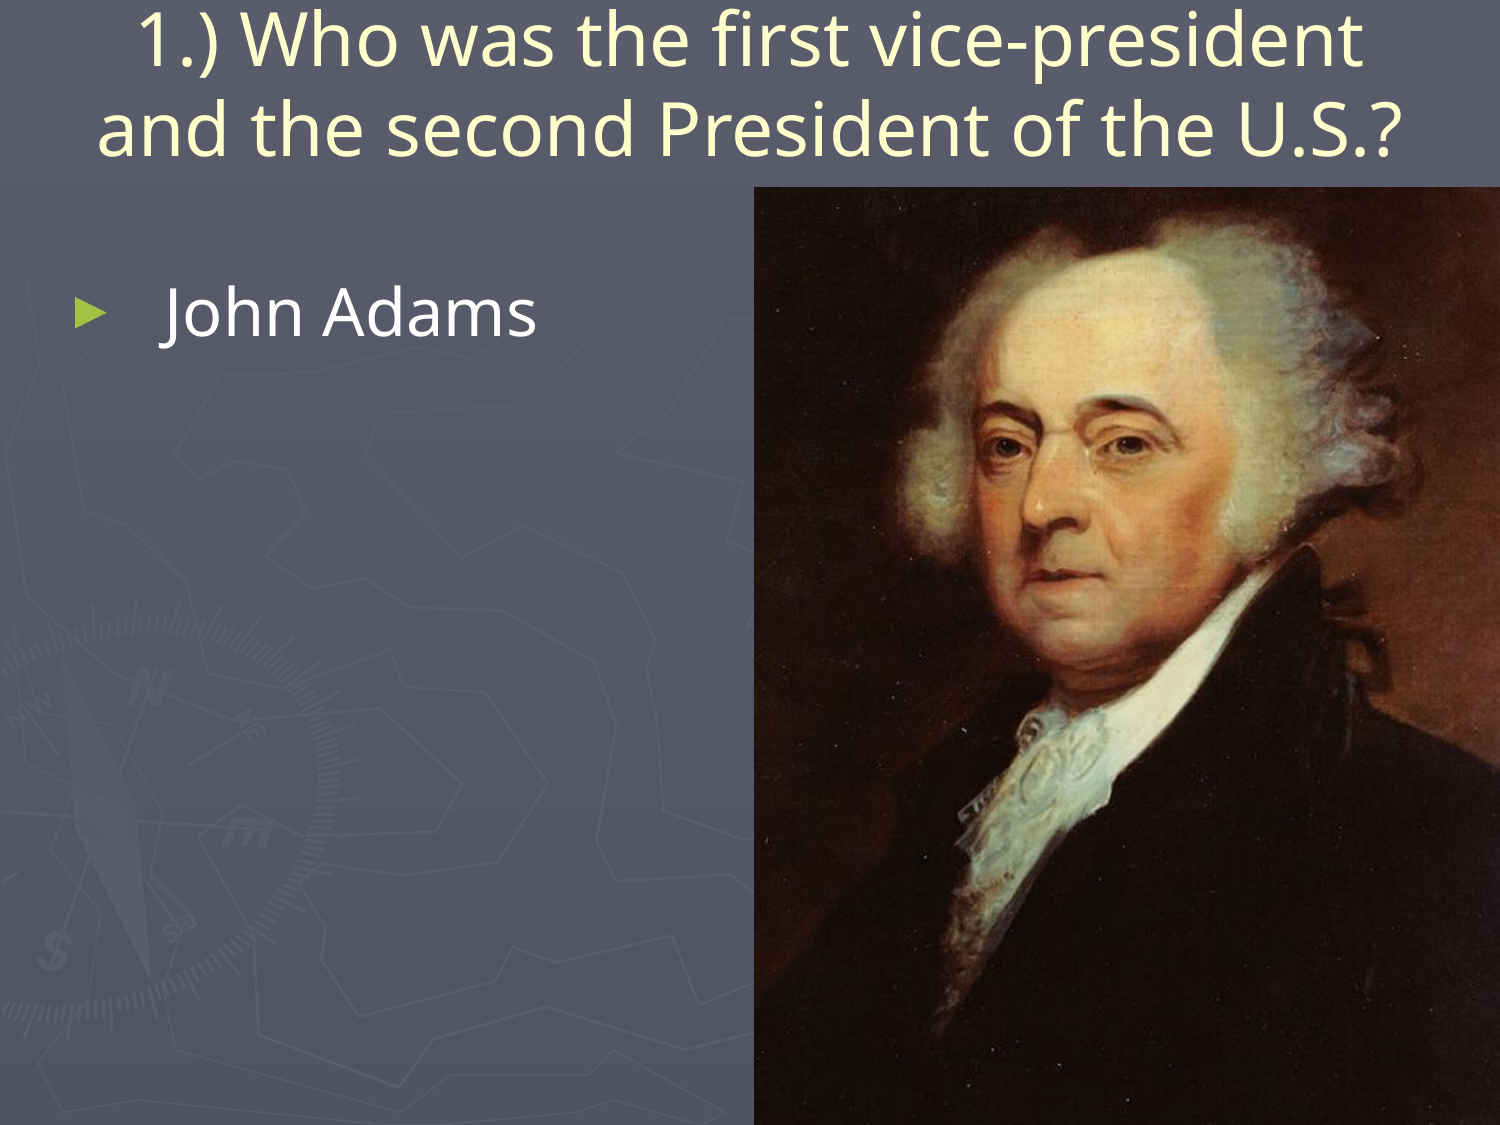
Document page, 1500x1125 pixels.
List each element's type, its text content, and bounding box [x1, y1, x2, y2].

picture [754, 187, 1500, 1125]
title 1.) Who was the first vice-president and the second President of the U.S.? [49, 37, 1451, 225]
list John Adams [49, 262, 754, 1001]
